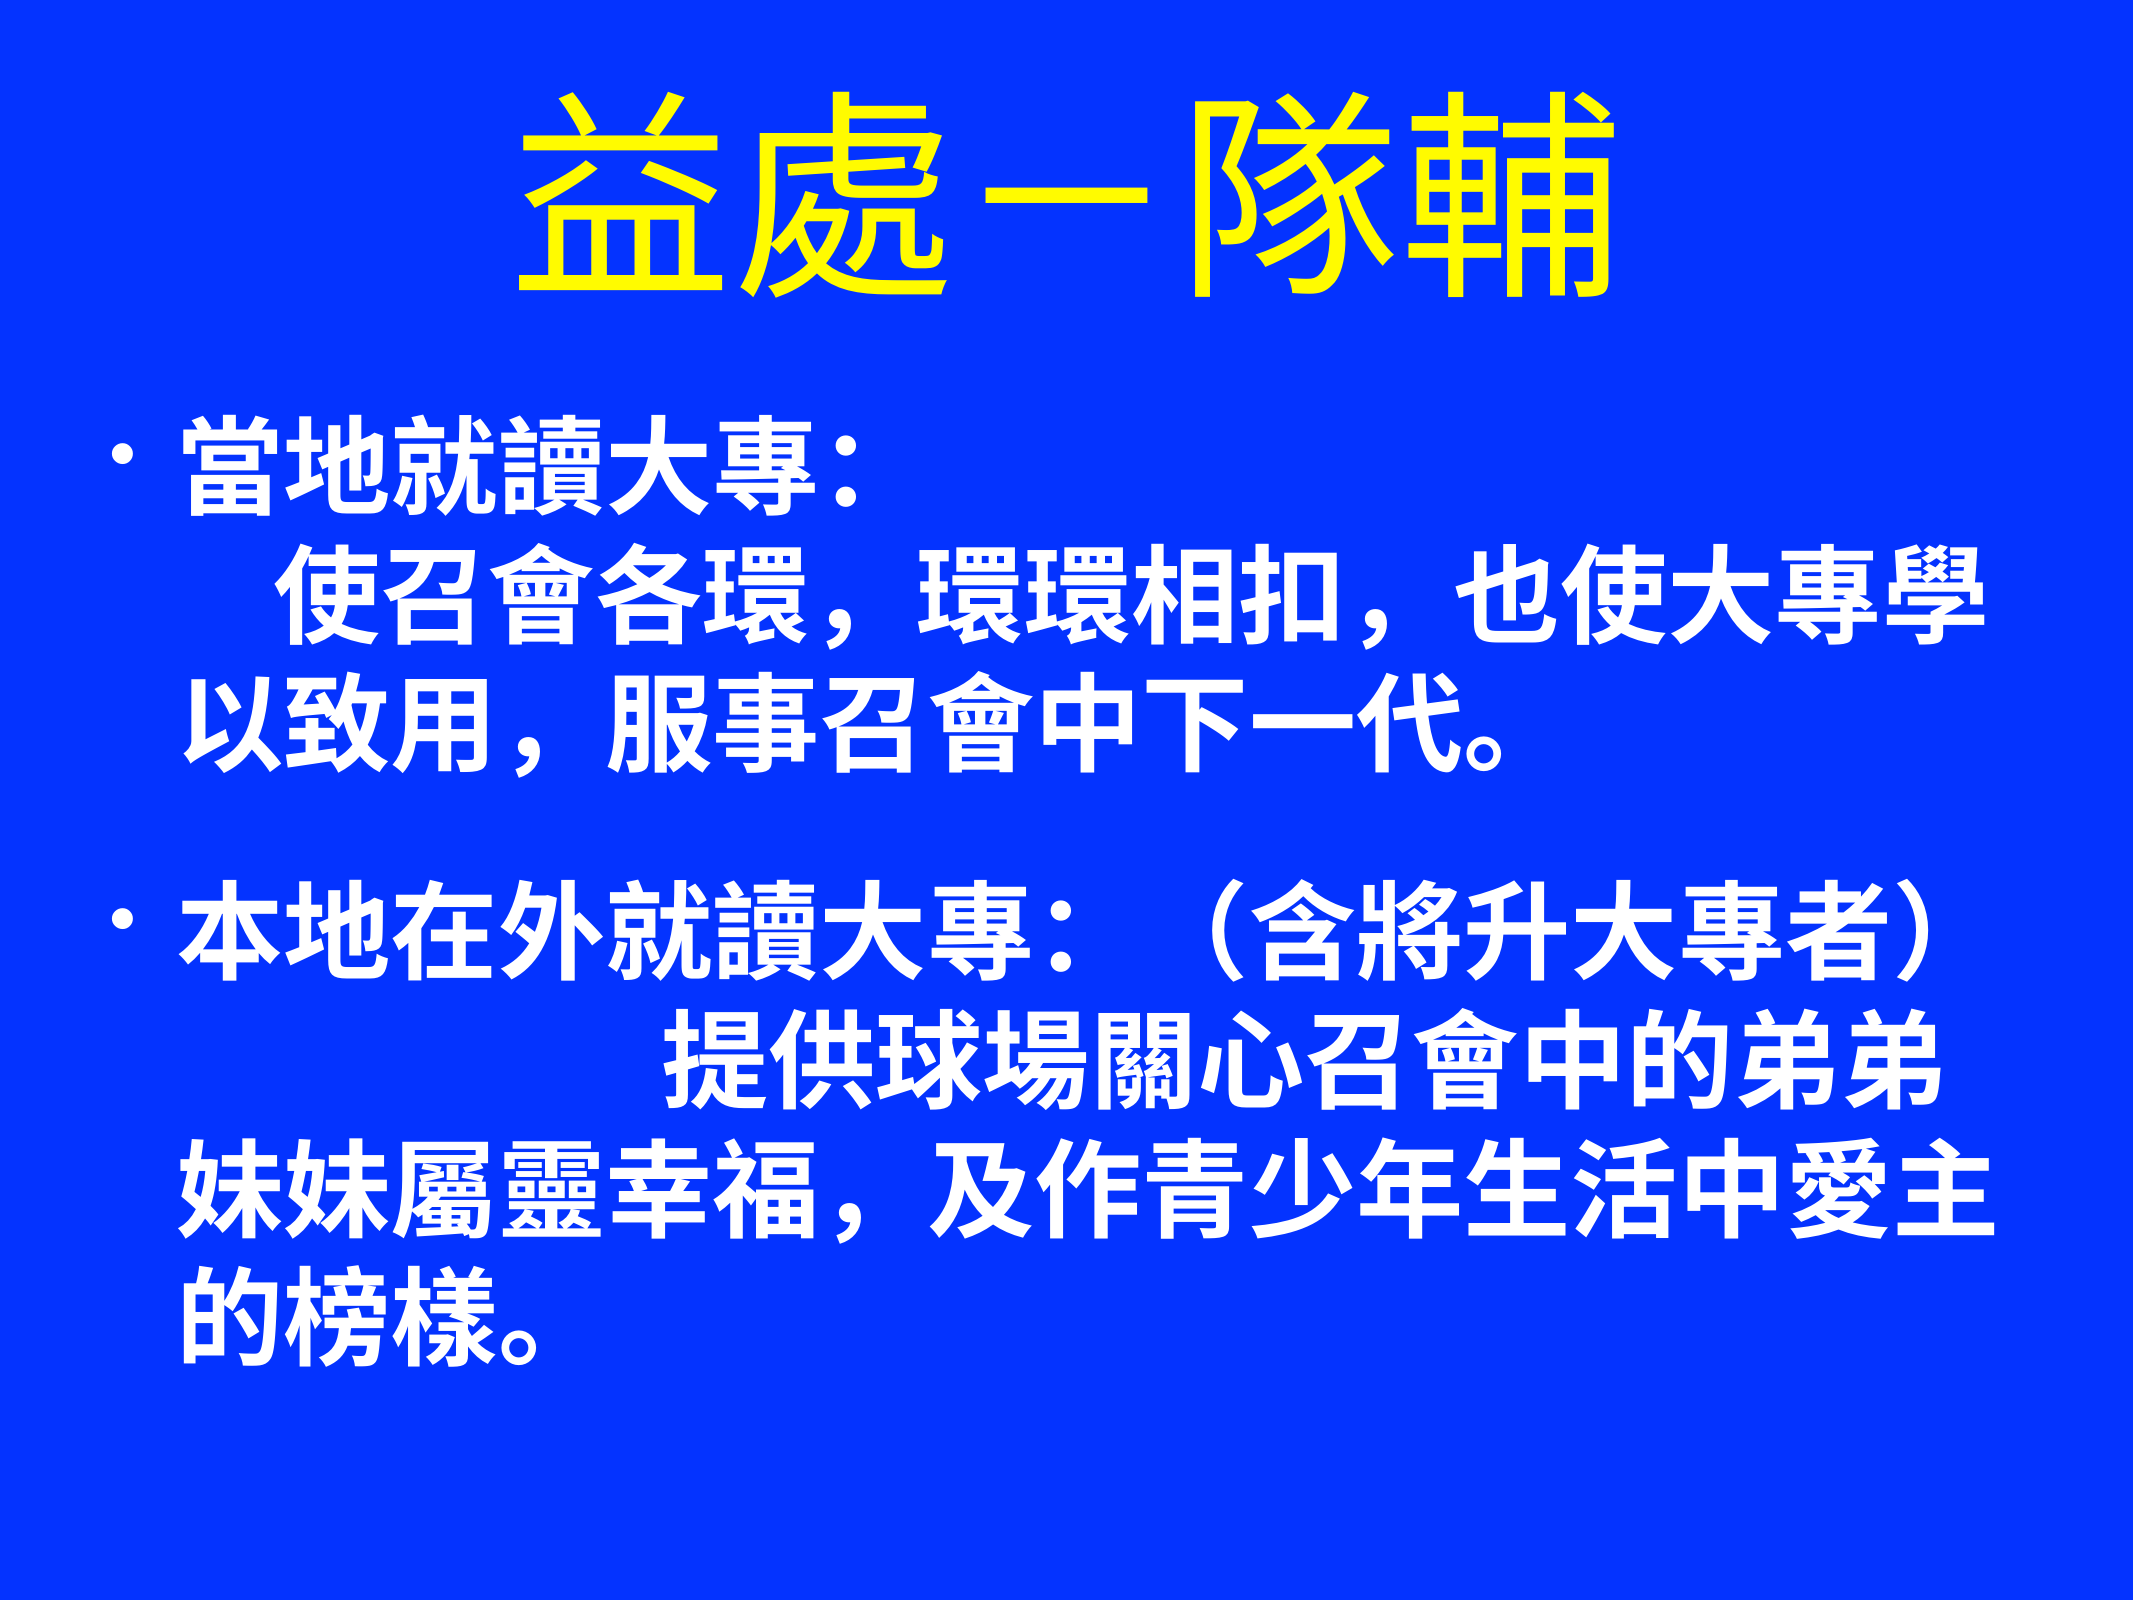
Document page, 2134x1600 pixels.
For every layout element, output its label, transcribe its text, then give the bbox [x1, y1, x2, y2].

title 益處－隊輔 [155, 41, 1978, 339]
list 當地就讀大專： 使召會各環，環環相扣，也使大專學以致用，服事召會中下一代。 本地在外就讀大專：（含將升大專者） 提供球場關心召會中的弟弟妹妹屬靈幸福，及作青少年生活中愛主的榜樣。 [108, 398, 2025, 1529]
